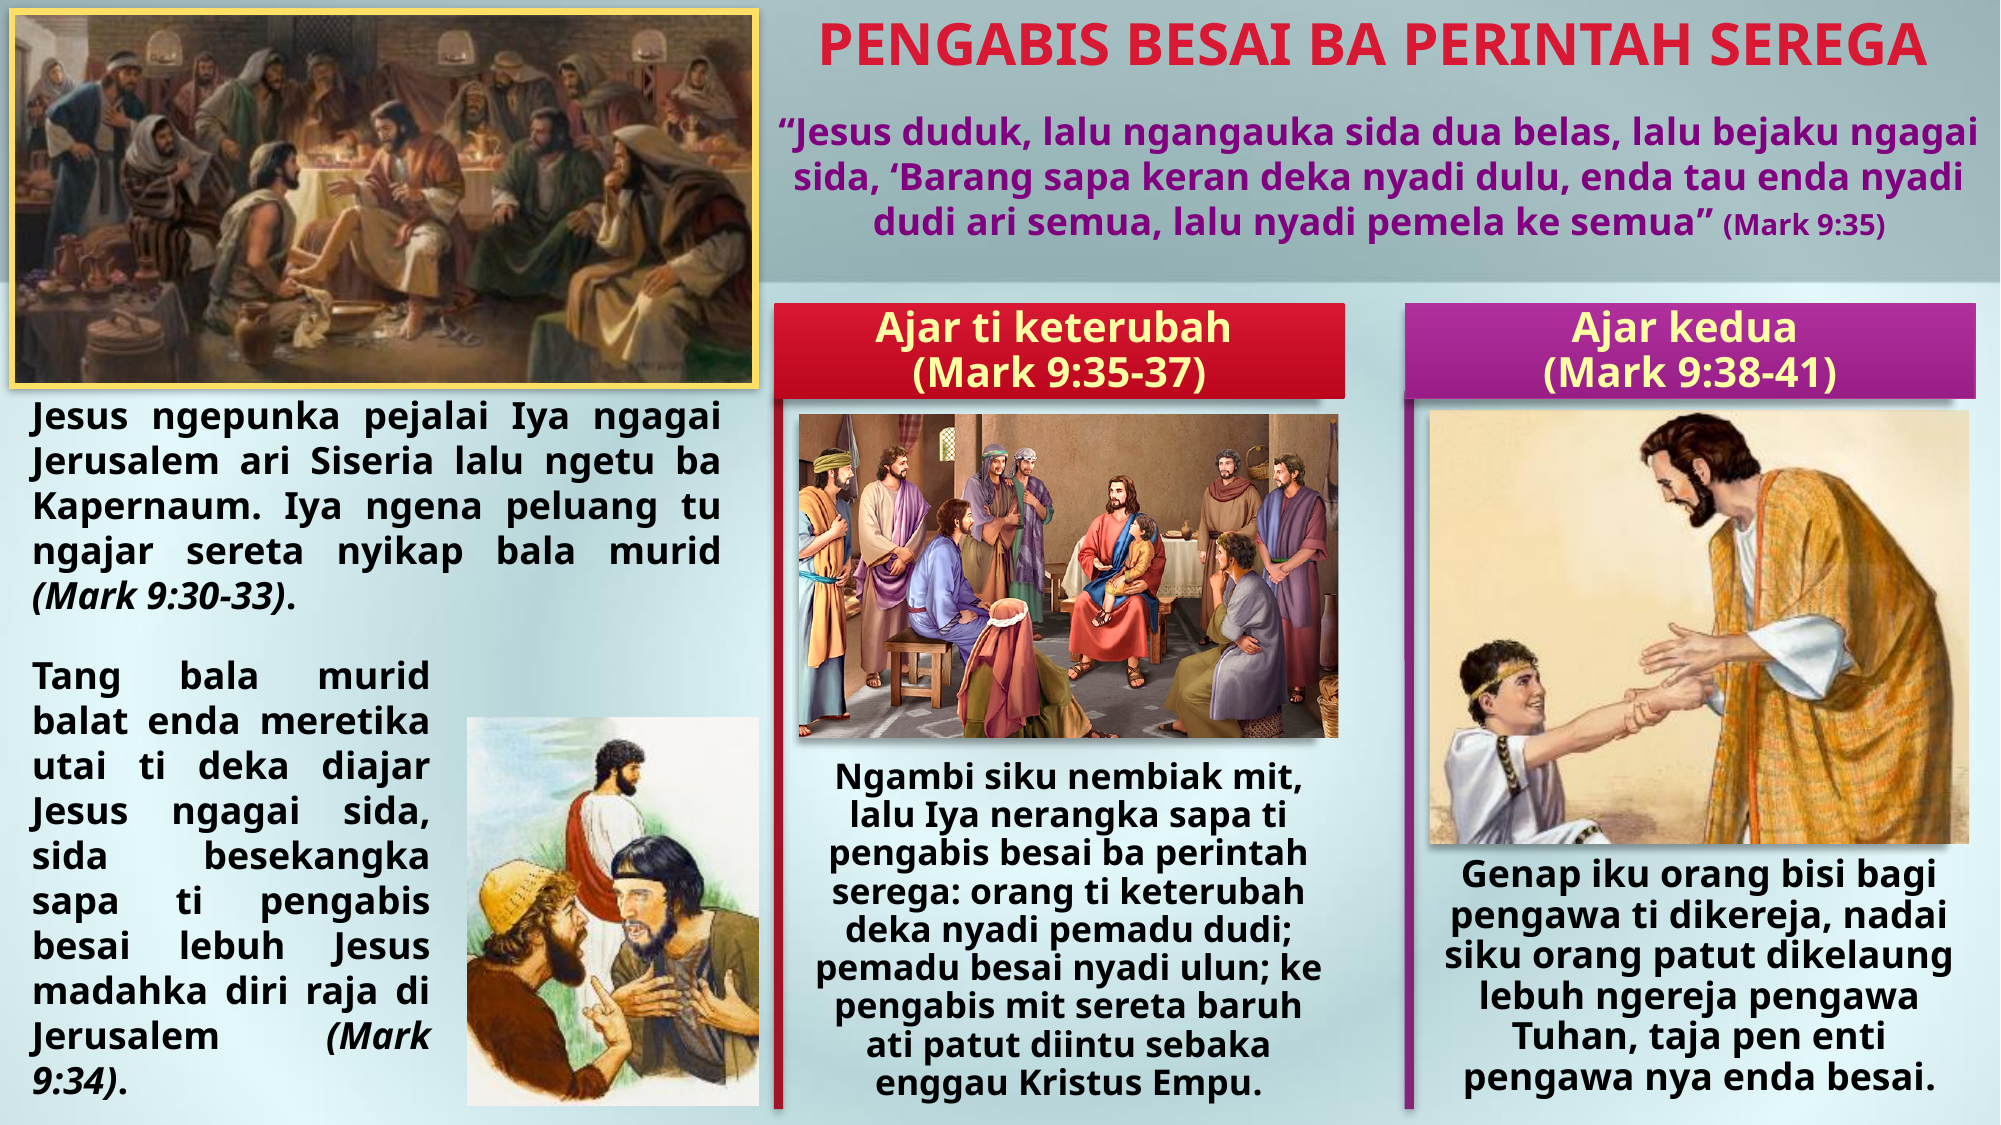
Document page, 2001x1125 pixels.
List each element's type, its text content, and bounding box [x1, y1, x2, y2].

text_box Jesus ngepunka pejalai Iya ngagai Jerusalem ari Siseria lalu ngetu ba Kapernaum. Iya ngena peluang tu ngajar sereta nyikap bala murid (Mark 9:30-33). [17, 397, 738, 625]
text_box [765, 306, 1985, 1106]
text_box “Jesus duduk, lalu ngangauka sida dua belas, lalu bejaku ngagai sida, ‘Barang sapa keran deka nyadi dulu, enda tau enda nyadi dudi ari semua, lalu nyadi pemela ke semua” (Mark 9:35) [764, 100, 2000, 251]
text_box PENGABIS BESAI BA PERINTAH SEREGA [745, 0, 2000, 85]
picture [0, 0, 2001, 1125]
picture [14, 14, 753, 384]
text_box Tang bala murid balat enda meretika utai ti deka diajar Jesus ngagai sida, sida besekangka sapa ti pengabis besai lebuh Jesus madahka diri raja di Jerusalem (Mark 9:34). [17, 645, 446, 1110]
